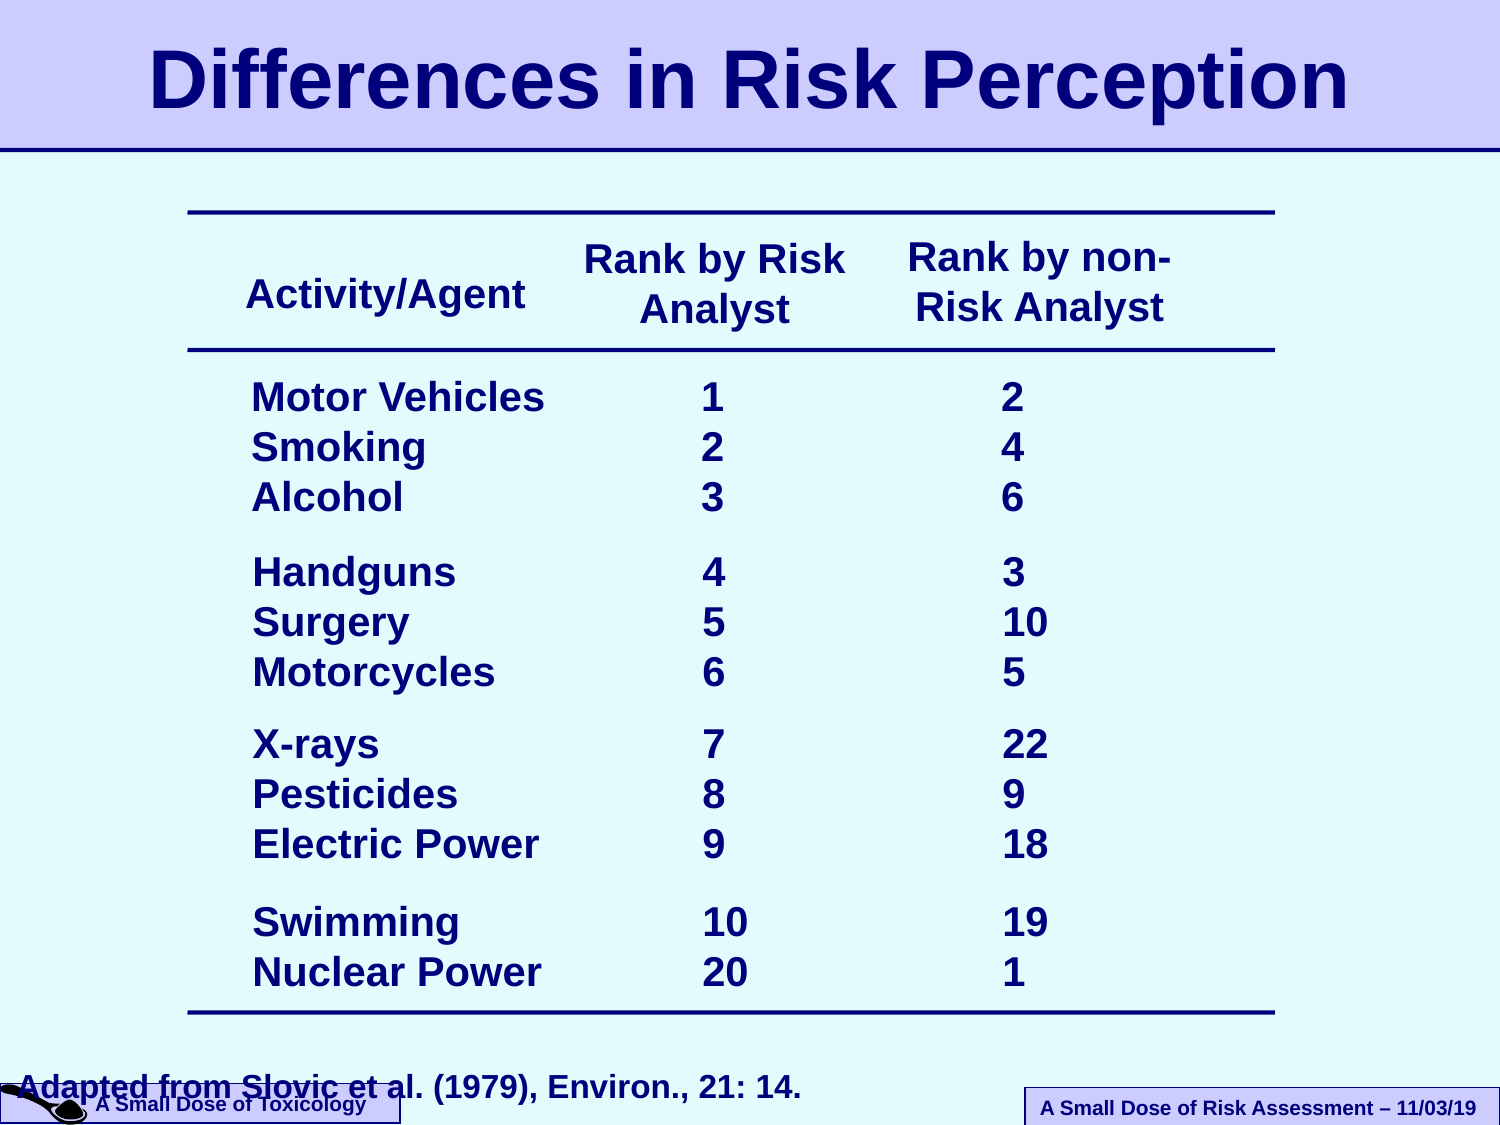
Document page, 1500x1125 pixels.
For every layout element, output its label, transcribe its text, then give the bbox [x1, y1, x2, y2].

title Differences in Risk Perception [112, 17, 1388, 133]
text_box Activity/Agent [208, 259, 537, 325]
text_box Rank by Risk Analyst [537, 224, 892, 340]
text_box Rank by non-Risk Analyst [862, 222, 1217, 338]
text_box Handguns 4 3 Surgery 5 10 Motorcycles 6 5 [237, 537, 1164, 703]
text_box Motor Vehicles 1 2 Smoking 2 4 Alcohol 3 6 [236, 362, 1163, 528]
text_box X-rays 7 22 Pesticides 8 9 Electric Power 9 18 [237, 709, 1164, 875]
text_box Swimming 10 19 Nuclear Power 20 1 [237, 887, 1164, 1003]
text_box Adapted from Slovic et al. (1979), Environ., 21: 14. [1, 1057, 819, 1113]
